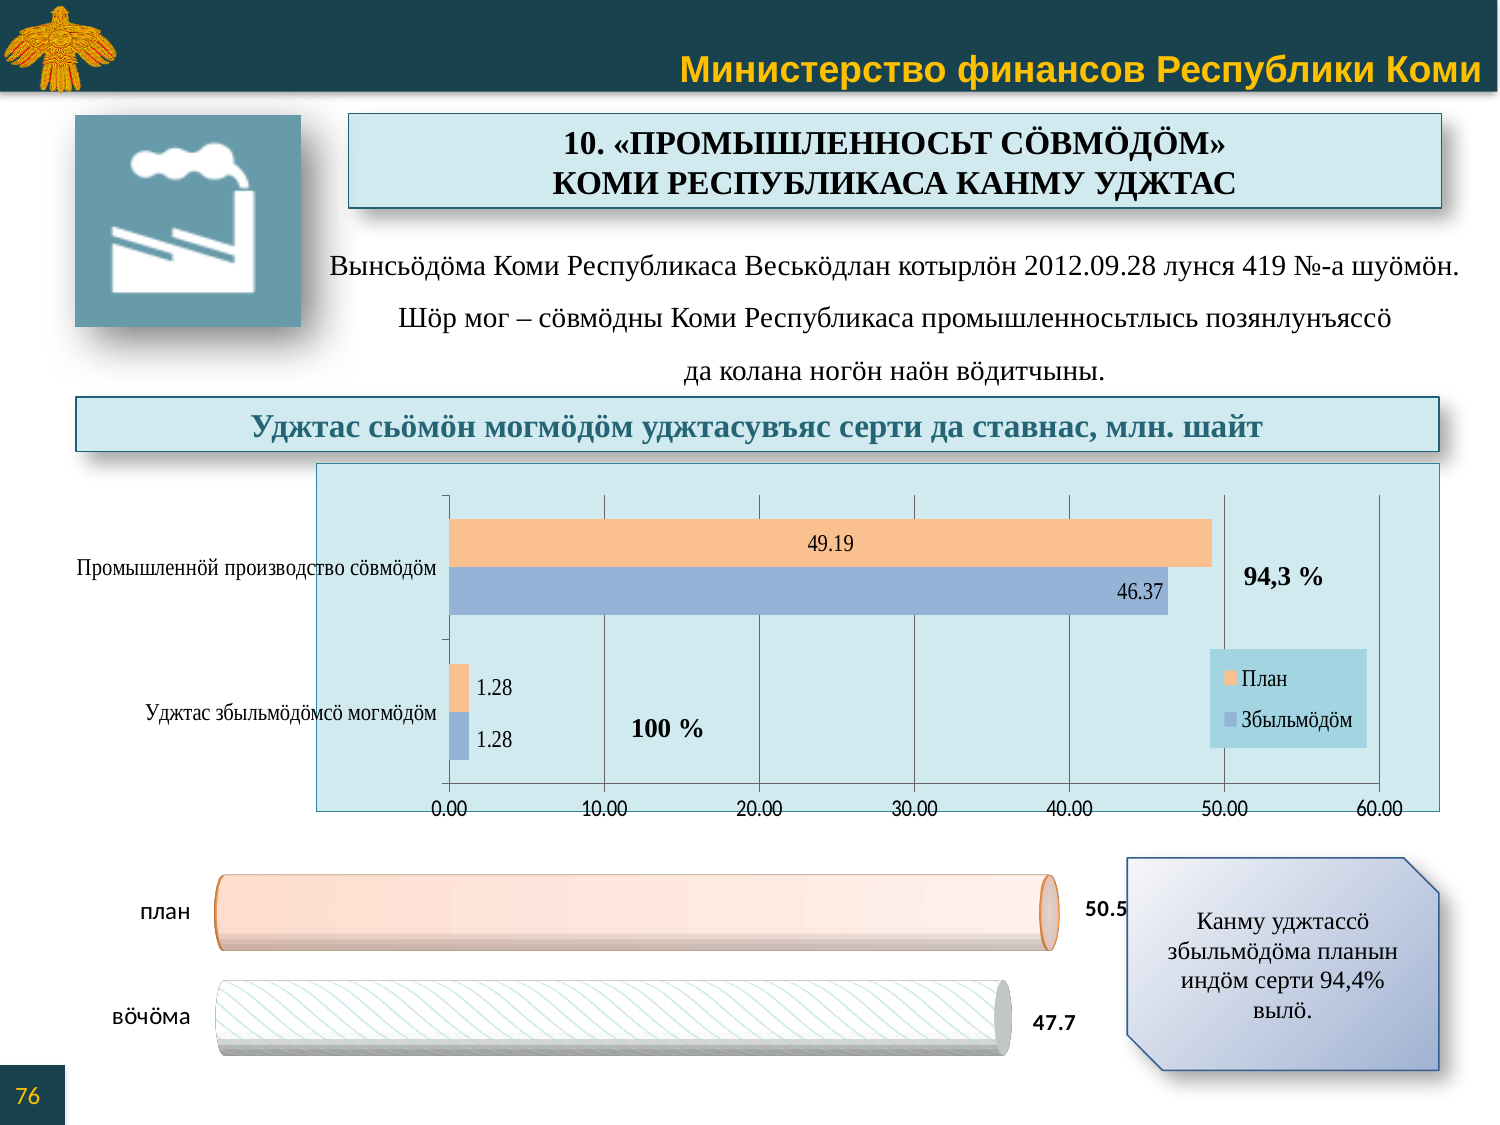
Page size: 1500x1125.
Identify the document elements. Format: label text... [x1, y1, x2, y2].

text_box Канму уджтассӧ збыльмӧдӧма планын индӧм серти 94,4% вылӧ. [1258, 864, 1440, 1072]
text_box Вынсьӧдӧма Коми Республикаса Веськӧдлан котырлӧн 2012.09.28 лунся 419 №-а шуӧмӧн. Шӧр мог – сӧвмӧдны Коми Республикаса промышленносьтлысь позянлунъяссӧ да колана ногӧн наӧн вӧдитчыны. [307, 220, 1483, 394]
slide_number 76 [0, 1065, 65, 1125]
text_box 10. «ПРОМЫШЛЕННОСЬТ СӦВМӦДӦМ» КОМИ РЕСПУБЛИКАСА КАНМУ УДЖТАС [348, 113, 1442, 209]
chart [76, 463, 1440, 823]
text_box Уджтас сьӧмӧн могмӧдӧм уджтасувъяс серти да ставнас, млн. шайт [75, 396, 1440, 452]
picture [75, 115, 301, 327]
picture [0, 0, 124, 114]
chart [75, 859, 1235, 1072]
